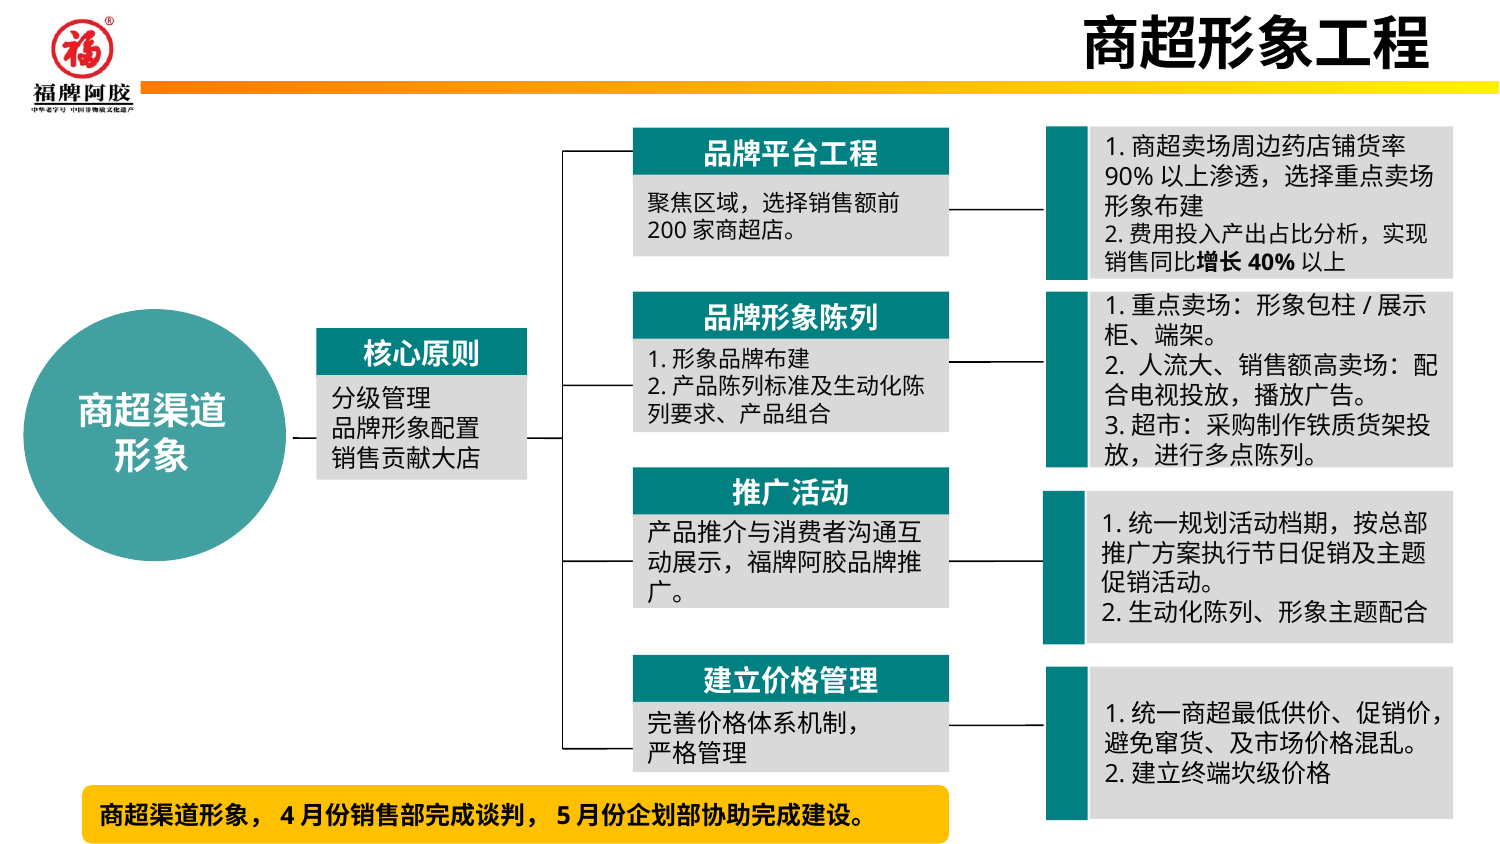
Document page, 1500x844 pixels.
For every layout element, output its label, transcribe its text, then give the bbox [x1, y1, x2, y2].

text_box 1.统一商超最低供价、促销价，避免窜货、及市场价格混乱。 2.建立终端坎级价格 [1089, 666, 1454, 819]
text_box [1046, 291, 1088, 468]
text_box 1.商超卖场周边药店铺货率90%以上渗透，选择重点卖场形象布建 2.费用投入产出占比分析，实现销售同比增长40%以上 [1089, 126, 1454, 279]
text_box 品牌平台工程 [632, 127, 950, 174]
text_box [23, 309, 286, 562]
text_box 建立价格管理 [632, 654, 950, 701]
text_box 1.形象品牌布建 2.产品陈列标准及生动化陈列要求、产品组合 [632, 338, 950, 433]
text_box 1.重点卖场：形象包柱/展示柜、端架。 2. 人流大、销售额高卖场：配合电视投放，播放广告。 3.超市：采购制作铁质货架投放，进行多点陈列。 [1089, 291, 1454, 468]
text_box [1042, 490, 1085, 645]
text_box 完善价格体系机制， 严格管理 [632, 701, 950, 773]
text_box [1046, 666, 1088, 821]
text_box 分级管理 品牌形象配置 销售贡献大店 [316, 375, 528, 436]
text_box 1.统一规划活动档期，按总部推广方案执行节日促销及主题促销活动。 2.生动化陈列、形象主题配合 [1086, 490, 1454, 644]
text_box 商超渠道形象，4月份销售部完成谈判，5月份企划部协助完成建设。 [79, 782, 952, 844]
text_box 产品推介与消费者沟通互动展示，福牌阿胶品牌推广。 [632, 514, 950, 608]
text_box 聚焦区域，选择销售额前200家商超店。 [632, 174, 950, 257]
text_box [1046, 126, 1088, 280]
text_box 品牌形象陈列 [632, 291, 950, 338]
picture [23, 11, 141, 118]
text_box 推广活动 [632, 467, 950, 514]
text_box 商超渠道形象 [46, 379, 258, 485]
text_box 核心原则 [316, 328, 528, 375]
title 商超形象工程 [1066, 0, 1500, 94]
text_box 分级管理 品牌形象配置 销售贡献大店 [316, 459, 528, 480]
